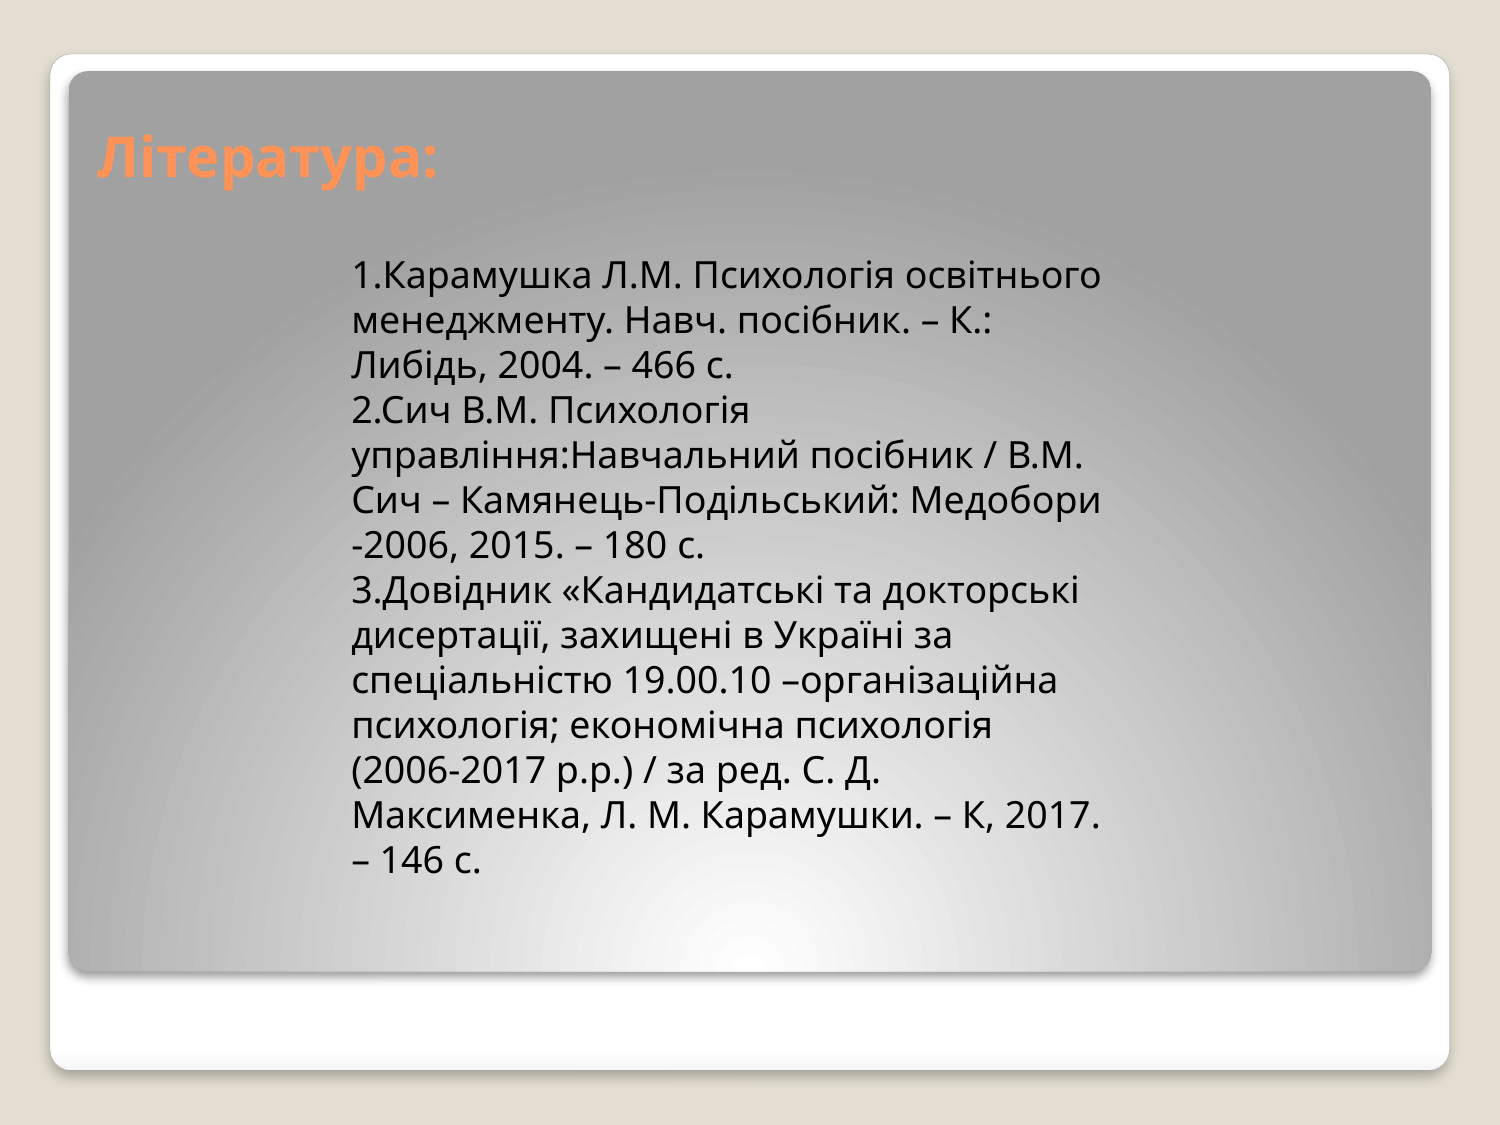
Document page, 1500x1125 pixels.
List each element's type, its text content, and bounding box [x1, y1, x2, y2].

title Література: [82, 113, 1425, 197]
text_box 1.Карамушка Л.М. Психологія освітнього менеджменту. Навч. посібник. – К.: Либідь, 2004. – 466 с. 2.Сич В.М. Психологія управління:Навчальний посібник / В.М. Сич – Камянець-Подільський: Медобори -2006, 2015. – 180 с. 3.Довідник «Кандидатські та докторські дисертації, захищені в Україні за спеціальністю 19.00.10 –організаційна психологія; економічна психологія (2006-2017 р.р.) / за ред. С. Д. Максименка, Л. М. Карамушки. – К, 2017. – 146 с. [336, 243, 1125, 889]
